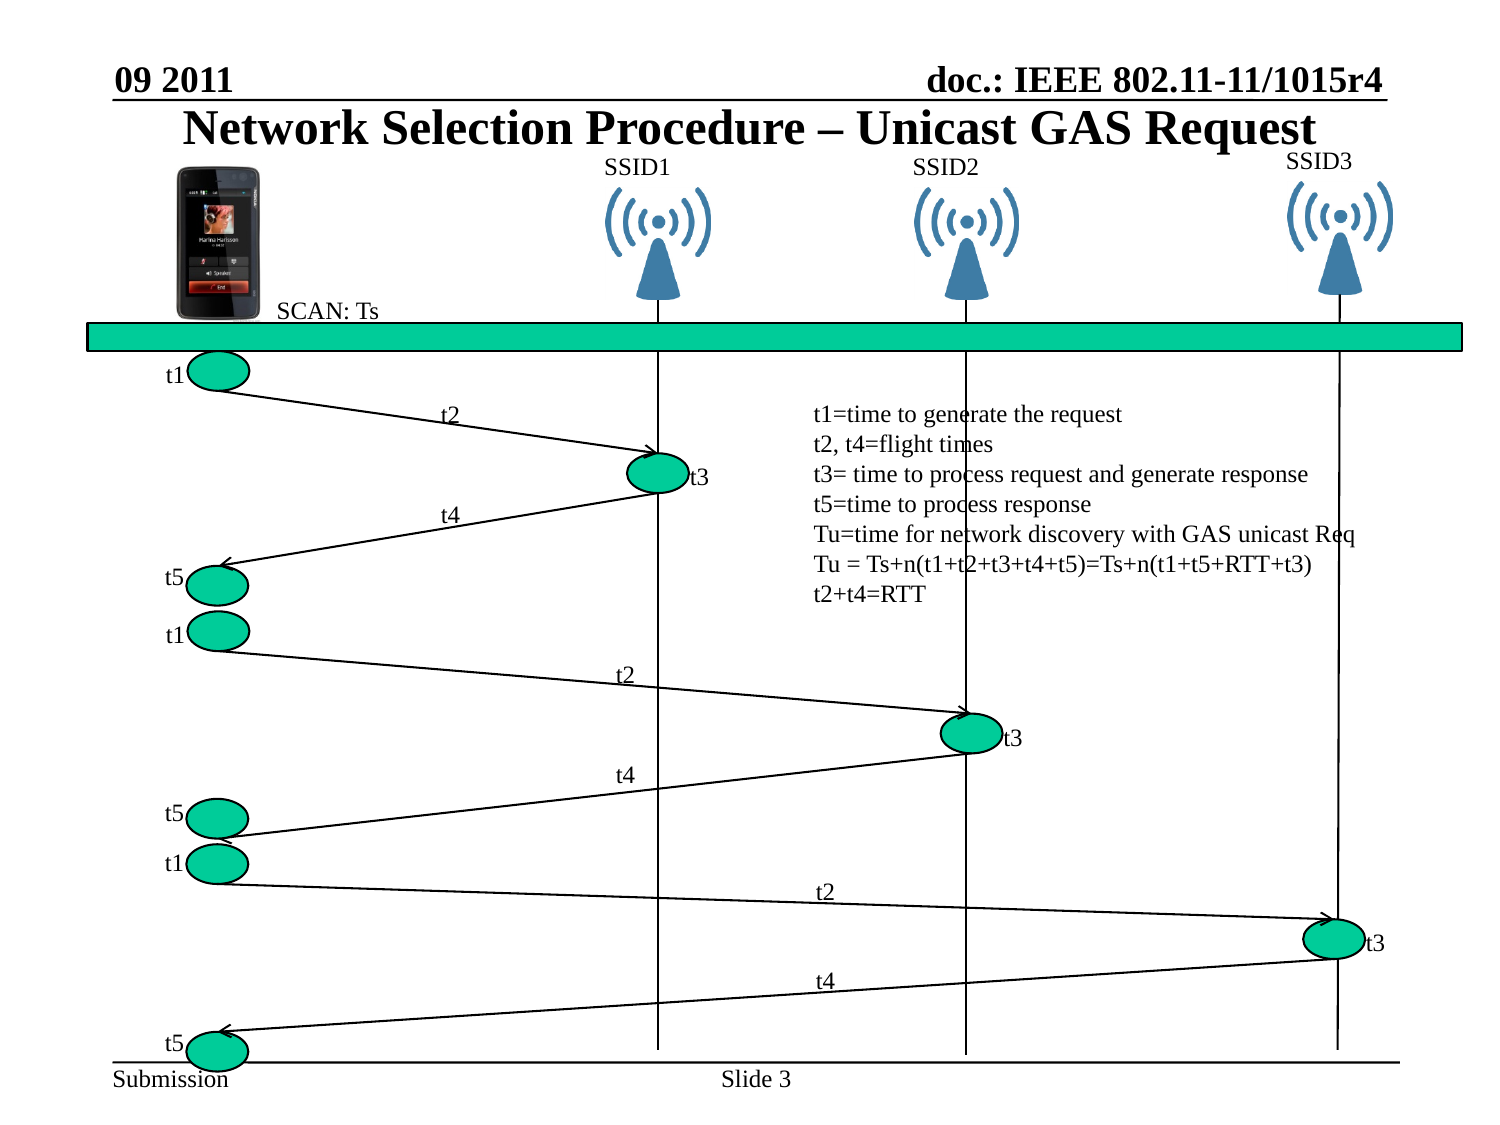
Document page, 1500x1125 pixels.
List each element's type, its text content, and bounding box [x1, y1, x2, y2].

slide_number Slide 3 [712, 1080, 800, 1093]
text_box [87, 137, 1476, 1072]
text_box Network Selection Procedure – Unicast GAS Request [112, 87, 1388, 134]
slide_number 09 2011 [114, 54, 236, 87]
